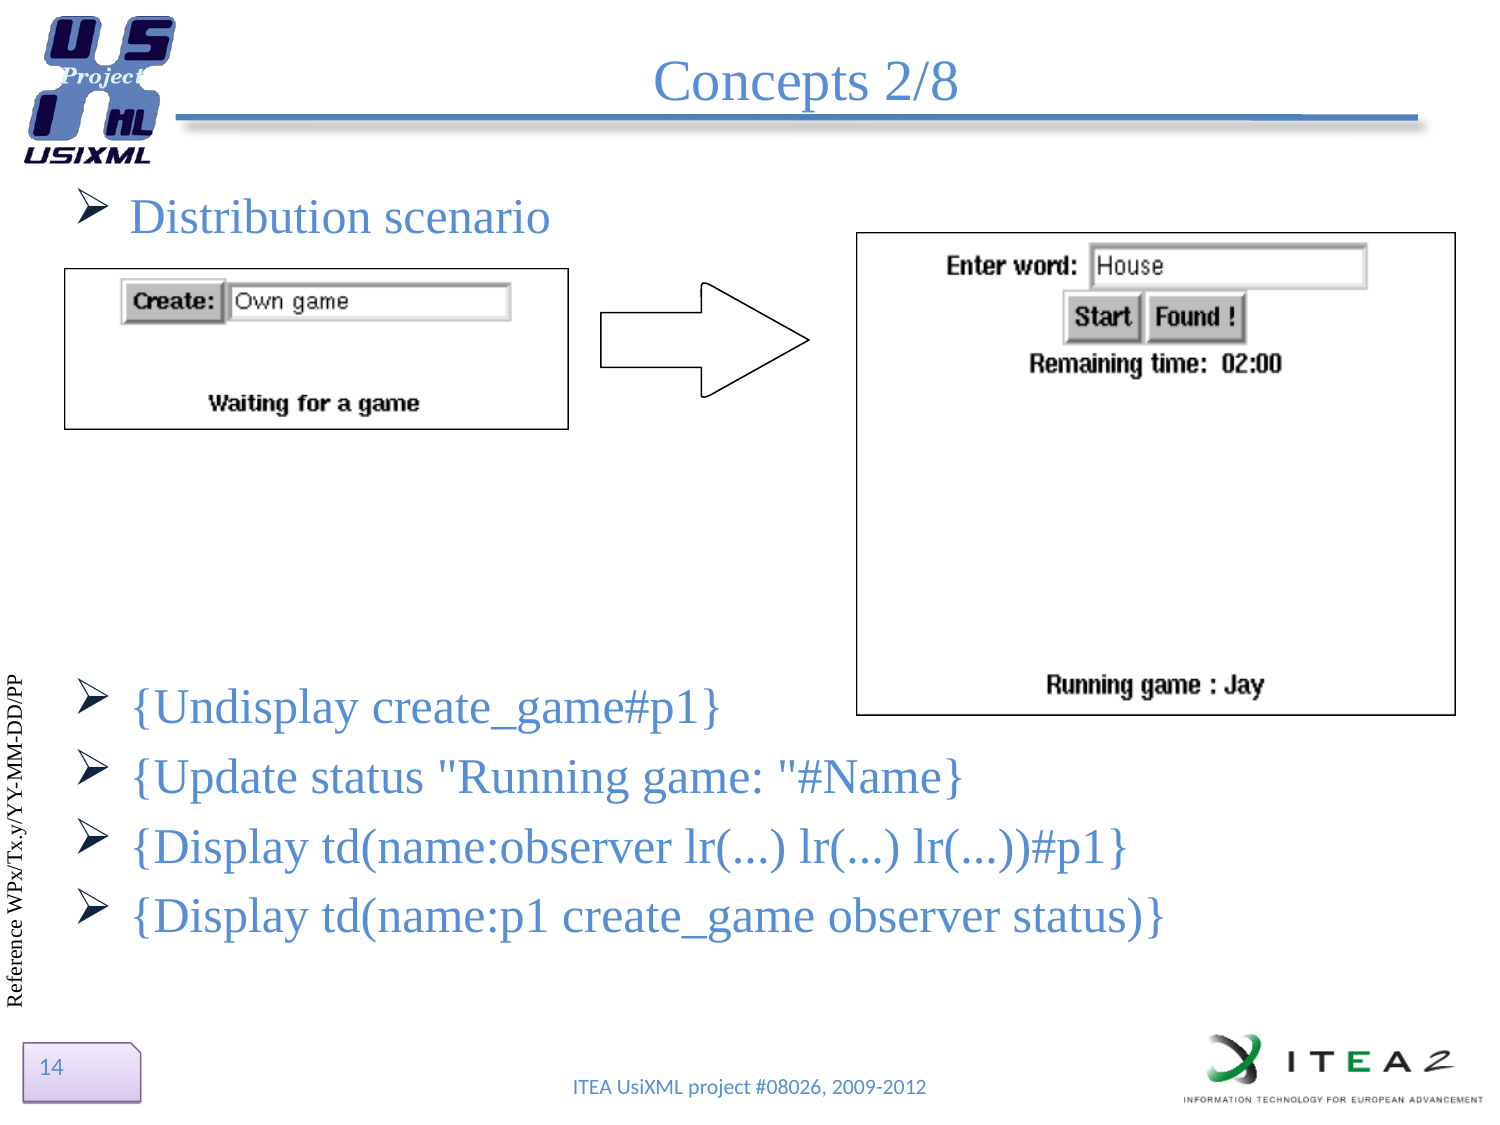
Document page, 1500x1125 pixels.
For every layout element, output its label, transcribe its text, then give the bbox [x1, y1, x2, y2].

title Concepts 2/8 [187, 35, 1425, 108]
text_box [600, 282, 809, 398]
list Distribution scenario {Undisplay create_game#p1} {Update status "Running game: "#Name} {Display td(name:observer lr(...) lr(...) lr(...))#p1} {Display td(name:p1 create_game observer status)} [58, 175, 1442, 1020]
picture [1183, 1031, 1485, 1107]
picture [64, 267, 569, 431]
footer ITEA UsiXML project #08026, 2009-2012 [512, 1065, 988, 1125]
slide_number 14 [23, 1042, 144, 1103]
picture [23, 15, 176, 164]
picture [855, 232, 1456, 717]
